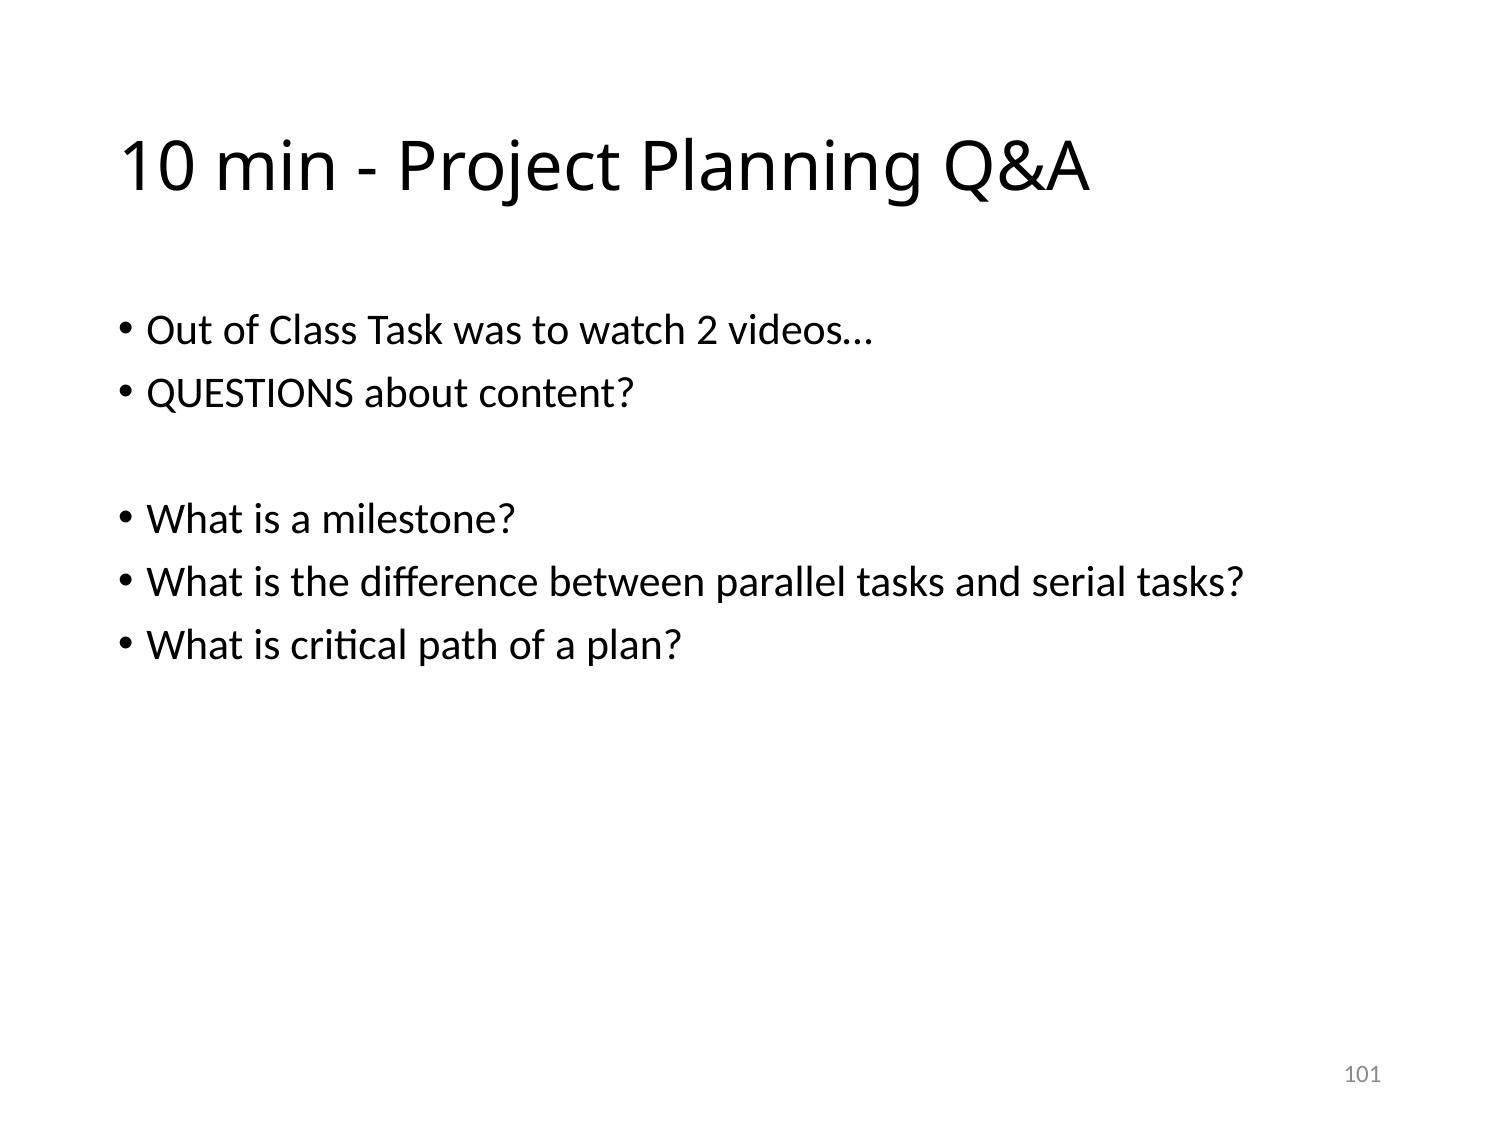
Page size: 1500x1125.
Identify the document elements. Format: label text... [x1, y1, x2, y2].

list Out of Class Task was to watch 2 videos… QUESTIONS about content? What is a milestone? What is the difference between parallel tasks and serial tasks? What is critical path of a plan? [103, 299, 1397, 1014]
title 10 min - Project Planning Q&A [103, 59, 1397, 278]
slide_number 101 [1059, 1042, 1397, 1103]
